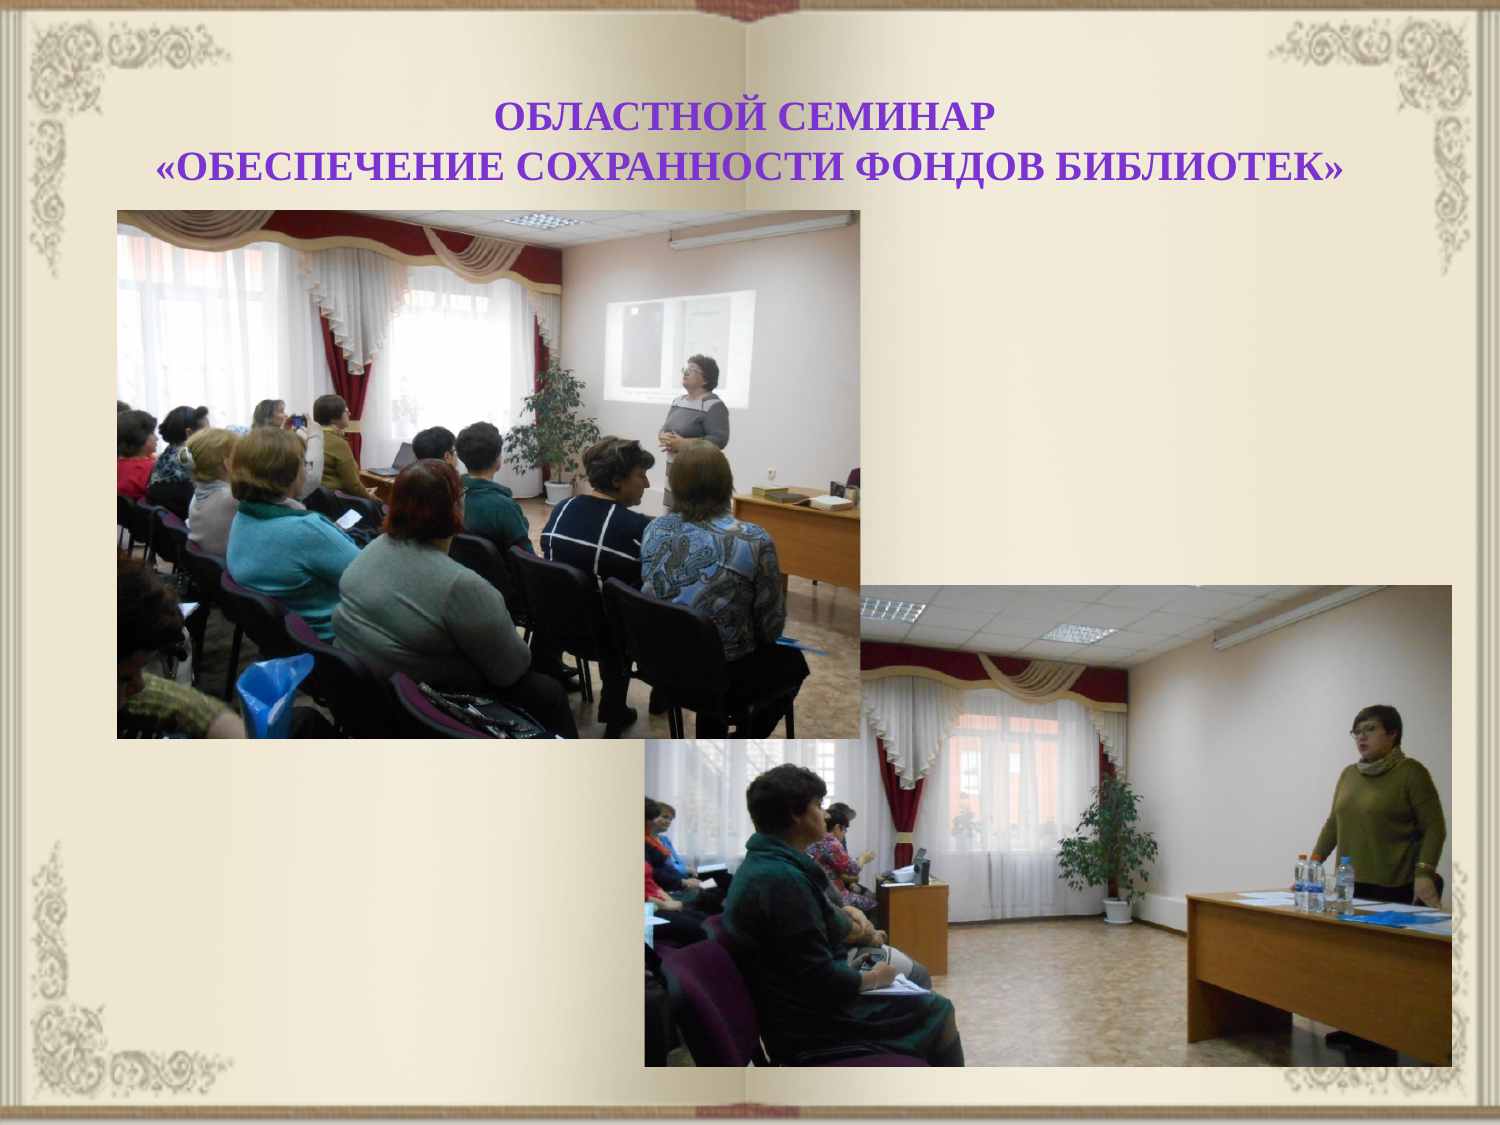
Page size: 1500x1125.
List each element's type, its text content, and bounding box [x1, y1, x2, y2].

title Областной семинар «Обеспечение сохранности фондов библиотек» [75, 45, 1425, 233]
picture [116, 210, 1453, 1067]
